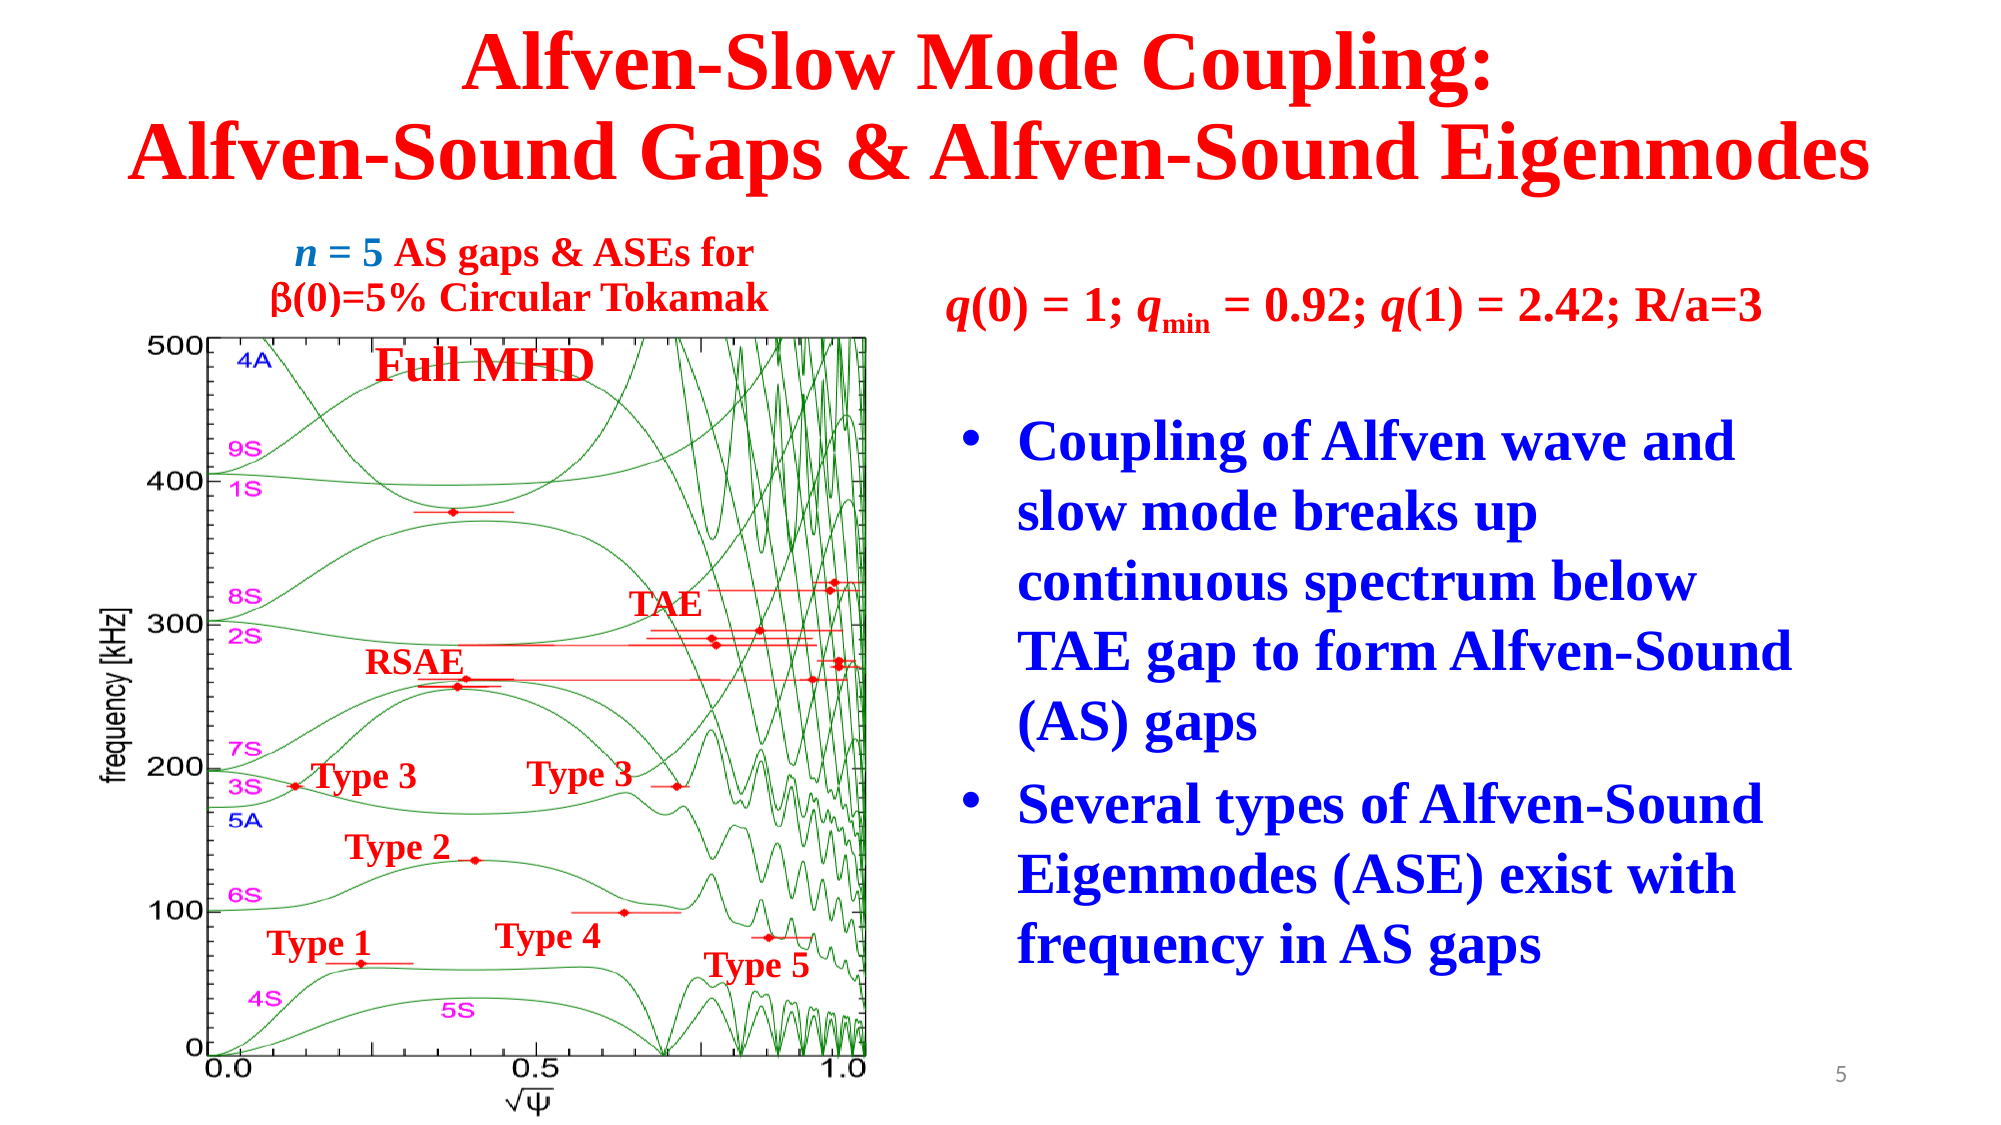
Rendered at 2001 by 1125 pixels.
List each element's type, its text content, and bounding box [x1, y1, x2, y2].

text_box Alfven-Slow Mode Coupling: Alfven-Sound Gaps & Alfven-Sound Eigenmodes [0, 10, 2000, 117]
slide_number 5 [1412, 1042, 1863, 1103]
text_box Coupling of Alfven wave and slow mode breaks up continuous spectrum below TAE gap to form Alfven-Sound (AS) gaps Several types of Alfven-Sound Eigenmodes (ASE) exist with frequency in AS gaps [946, 395, 1827, 985]
text_box q(0) = 1; qmin = 0.92; q(1) = 2.42; R/a=3 [931, 263, 1812, 375]
text_box n = 5 AS gaps & ASEs for b(0)=5% Circular Tokamak [205, 222, 843, 317]
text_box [43, 317, 911, 1118]
